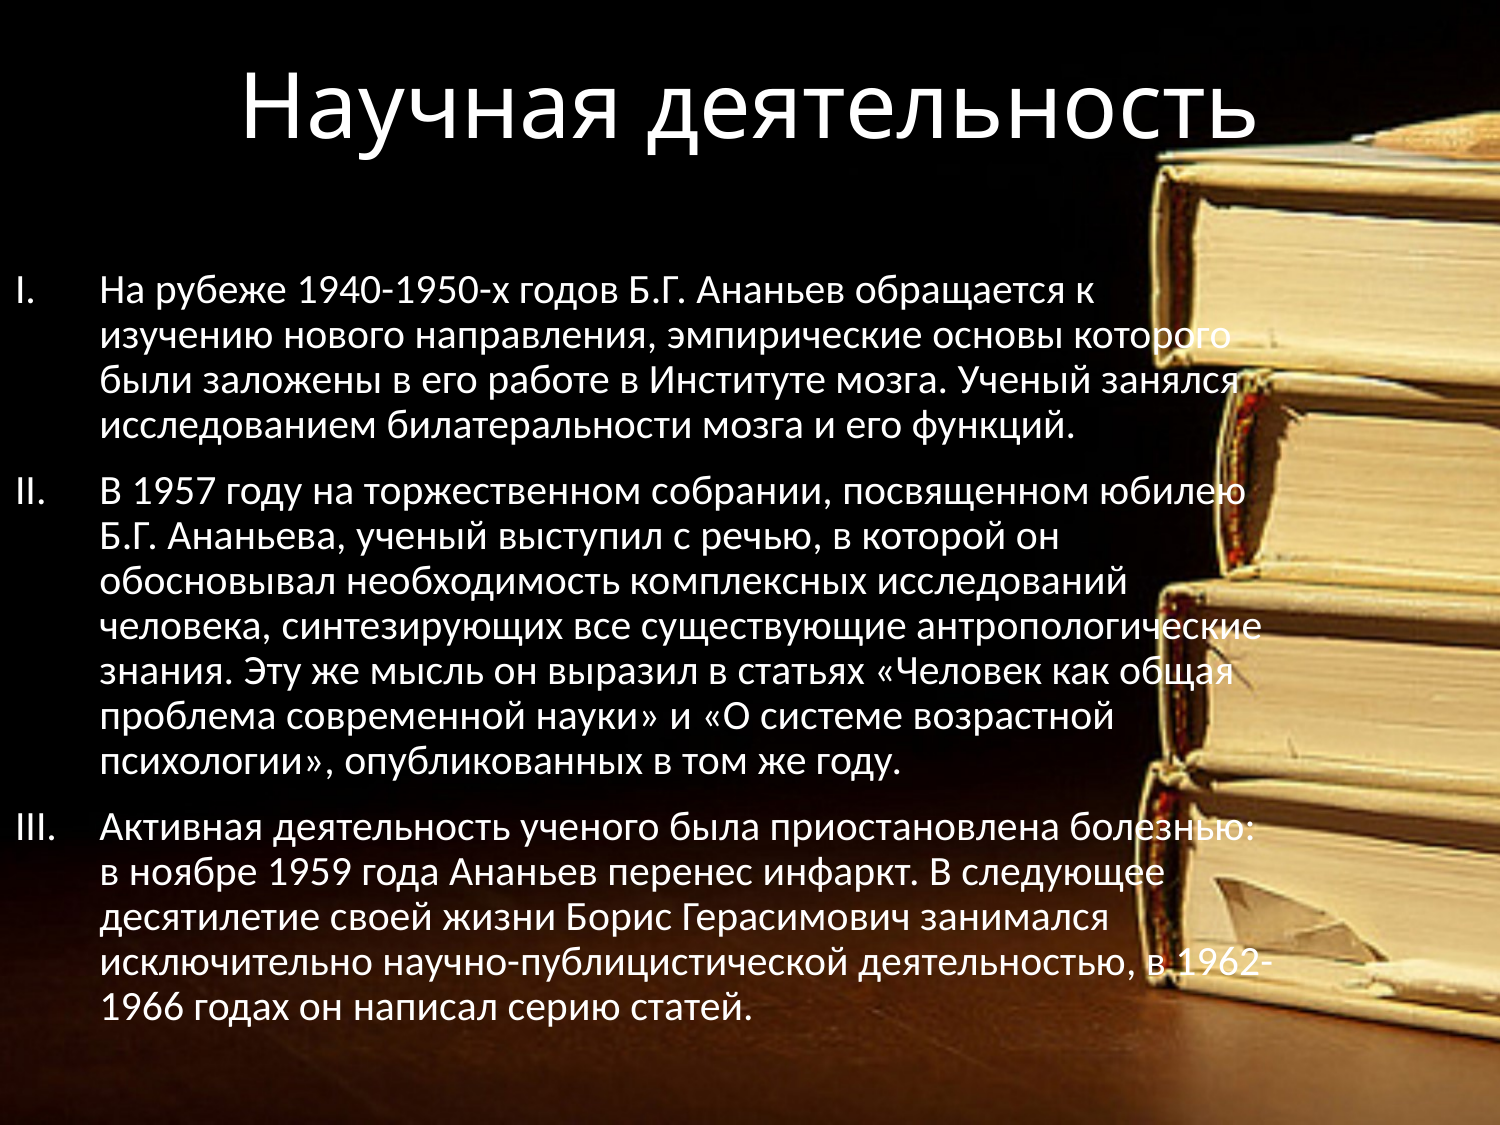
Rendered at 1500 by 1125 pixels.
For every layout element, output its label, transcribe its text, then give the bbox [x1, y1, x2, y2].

picture [0, 0, 1500, 1125]
list На рубеже 1940-1950-х годов Б.Г. Ананьев обращается к изучению нового направления, эмпирические основы которого были заложены в его работе в Институте мозга. Ученый занялся исследованием билатеральности мозга и его функций. В 1957 году на торжественном собрании, посвященном юбилею Б.Г. Ананьева, ученый выступил с речью, в которой он обосновывал необходимость комплексных исследований человека, синтезирующих все существующие антропологические знания. Эту же мысль он выразил в статьях «Человек как общая проблема современной науки» и «О системе возрастной психологии», опубликованных в том же году. Активная деятельность ученого была приостановлена болезнью: в ноябре 1959 года Ананьев перенес инфаркт. В следующее десятилетие своей жизни Борис Герасимович занимался исключительно научно-публицистической деятельностью, в 1962-1966 годах он написал серию статей. [0, 260, 1294, 975]
title Научная деятельность [102, 0, 1398, 218]
